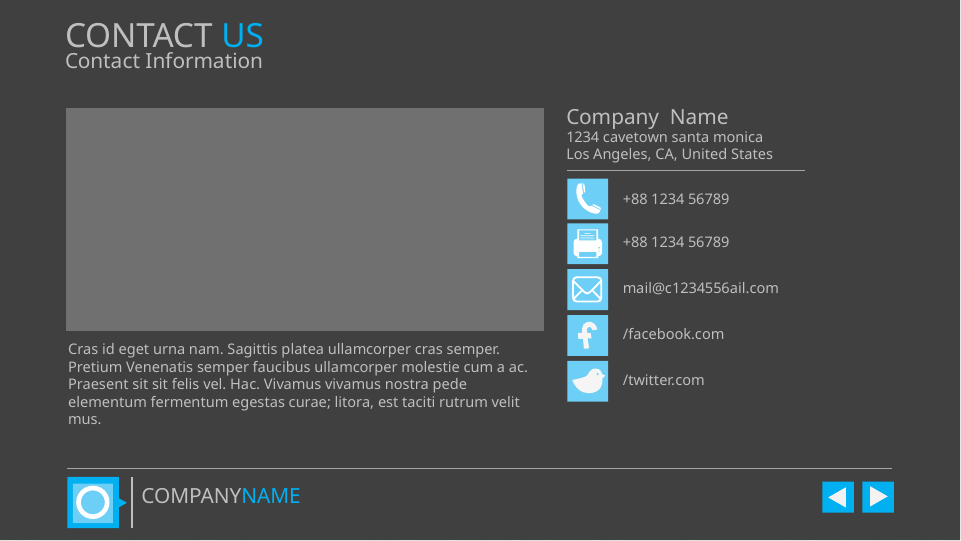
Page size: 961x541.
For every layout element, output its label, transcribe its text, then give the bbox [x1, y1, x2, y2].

text_box Contact Information [50, 40, 502, 81]
text_box 1234 cavetown santa monica Los Angeles, CA, United States [551, 120, 894, 171]
text_box Company Name [551, 95, 894, 120]
text_box CONTACT US [50, 6, 503, 62]
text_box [862, 481, 895, 513]
text_box Cras id eget urna nam. Sagittis platea ullamcorper cras semper. Pretium Venenatis semper faucibus ullamcorper molestie cum a ac. Praesent sit sit felis vel. Hac. Vivamus vivamus nostra pede elementum fermentum egestas curae; litora, est taciti rutrum velit mus. [53, 332, 557, 435]
text_box /facebook.com [611, 317, 894, 350]
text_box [66, 476, 128, 529]
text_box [567, 268, 609, 311]
text_box +88 1234 56789 [612, 182, 894, 215]
text_box +88 1234 56789 [612, 225, 894, 258]
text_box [567, 360, 609, 402]
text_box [567, 223, 609, 265]
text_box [567, 314, 609, 357]
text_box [822, 481, 855, 513]
text_box COMPANYNAME [135, 478, 503, 515]
text_box /twitter.com [611, 363, 894, 396]
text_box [567, 178, 609, 220]
picture [66, 108, 545, 331]
text_box mail@c1234556ail.com [612, 271, 894, 304]
